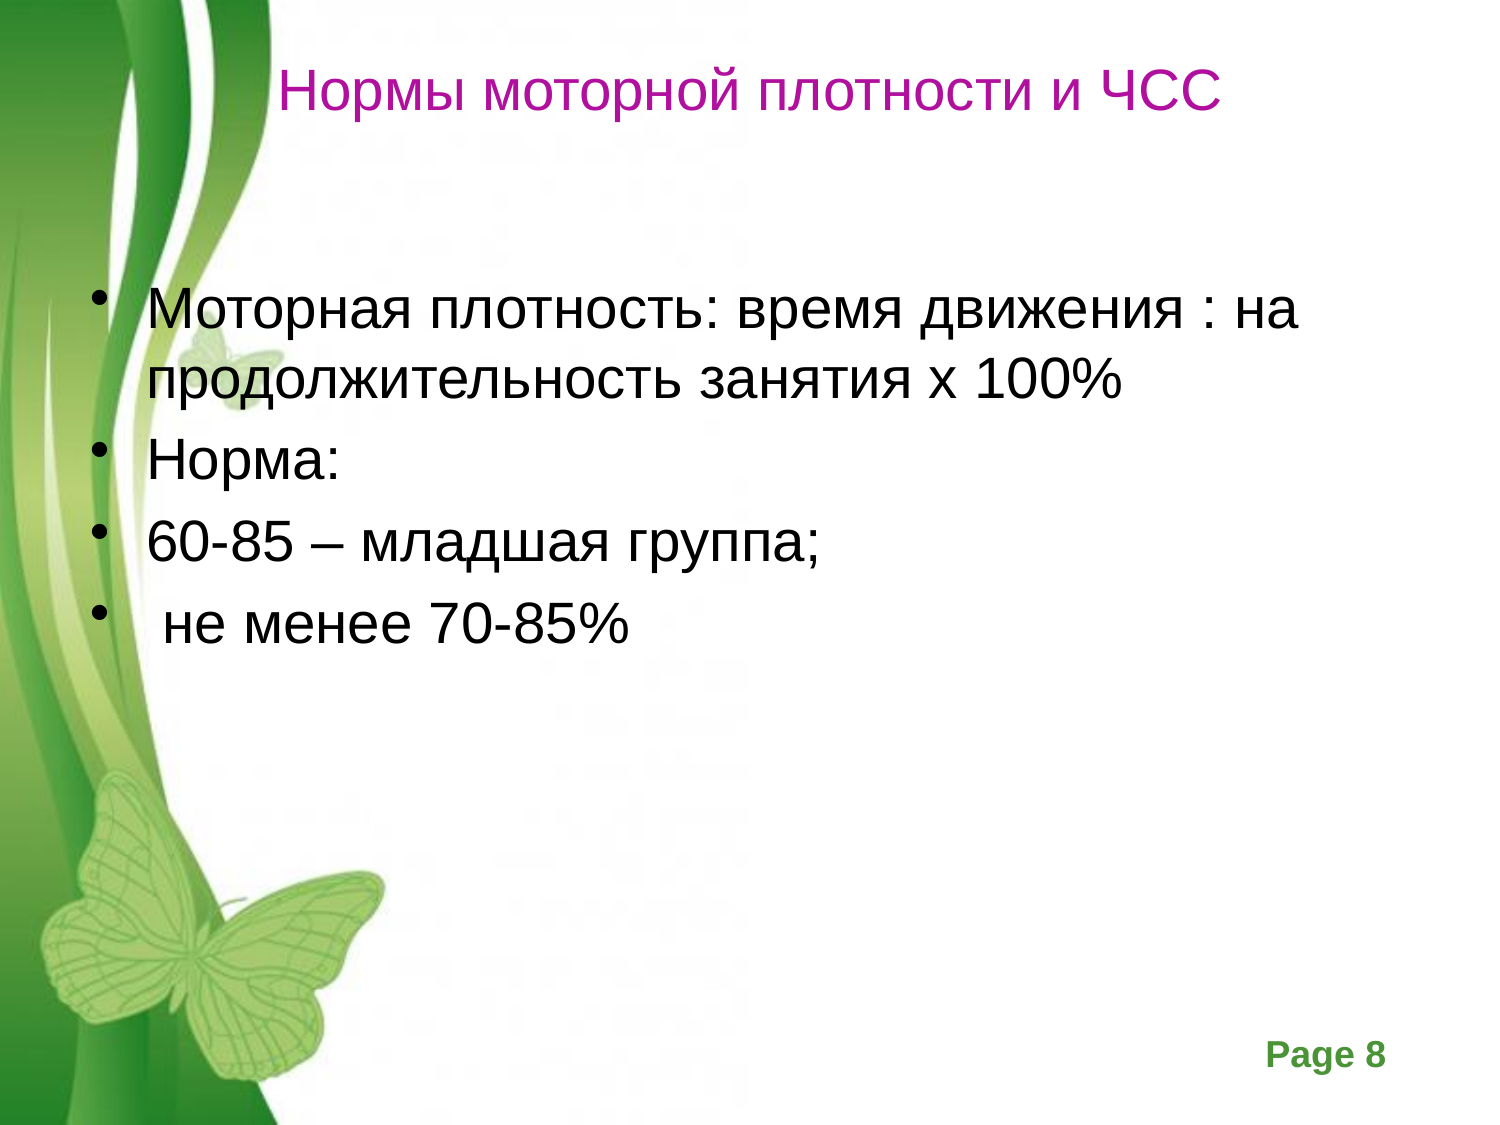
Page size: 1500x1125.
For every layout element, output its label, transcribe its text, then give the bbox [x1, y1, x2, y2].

picture [0, 0, 1500, 1125]
list Моторная плотность: время движения : на продолжительность занятия х 100% Норма: 60-85 – младшая группа; не менее 70-85% [75, 262, 1425, 1005]
title Нормы моторной плотности и ЧСС [75, 45, 1425, 233]
